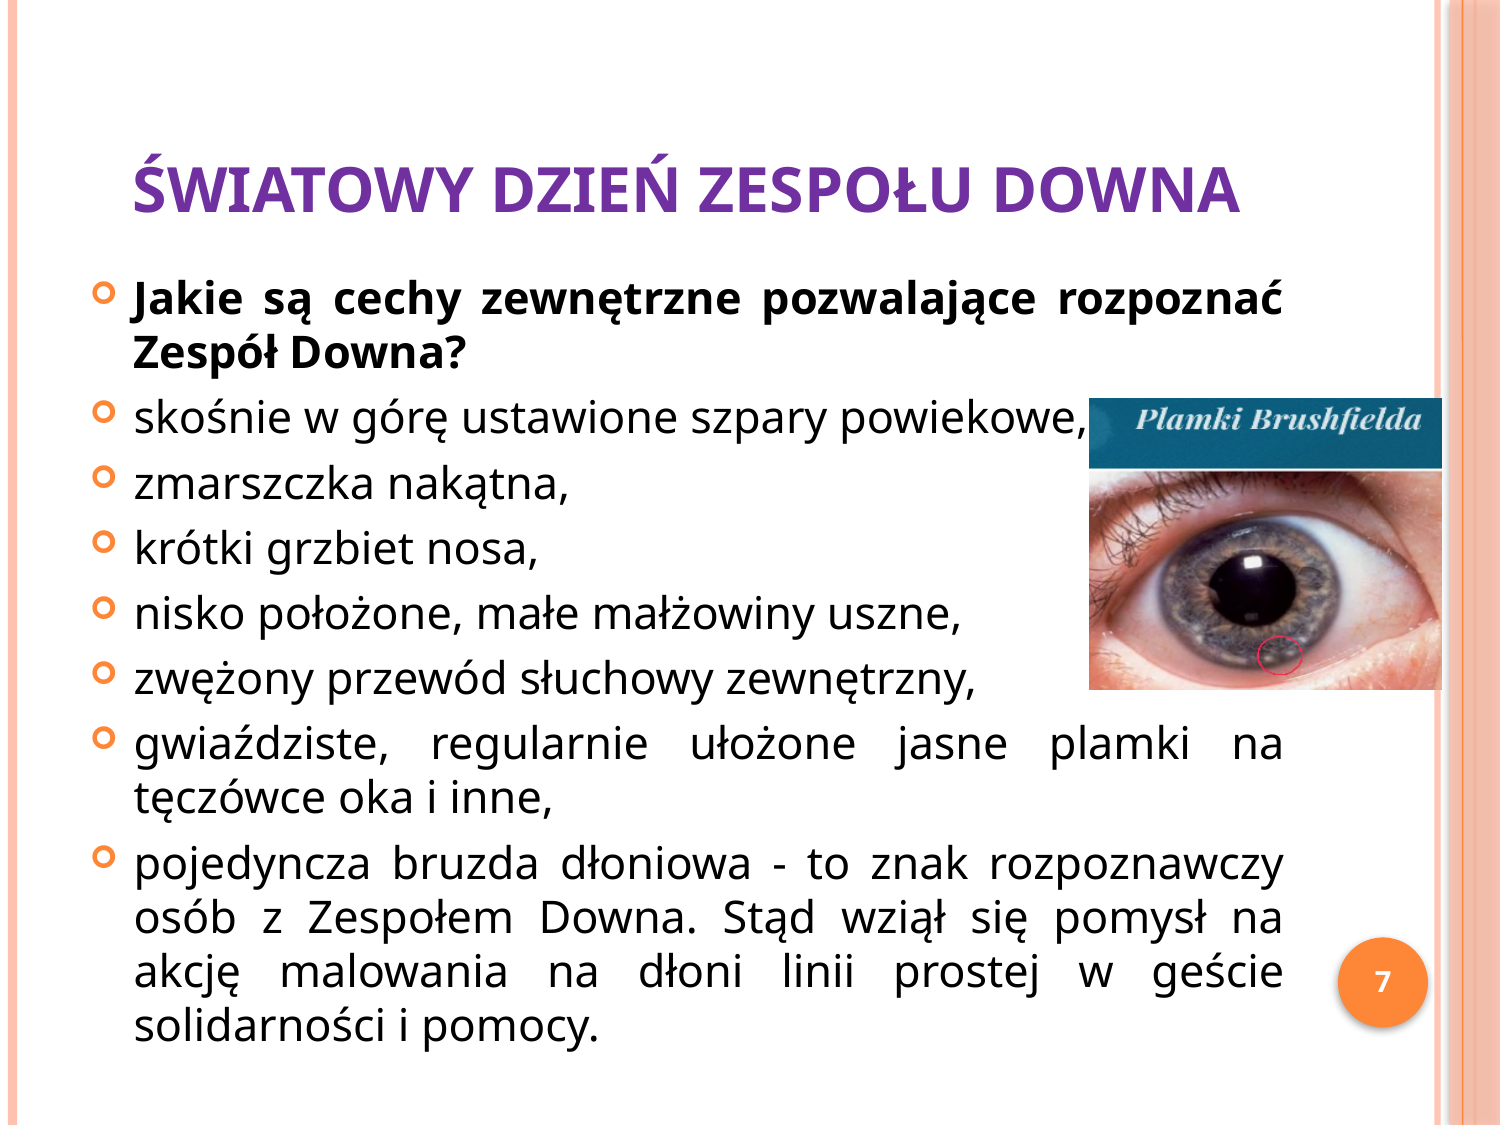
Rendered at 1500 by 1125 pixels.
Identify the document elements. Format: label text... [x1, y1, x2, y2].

slide_number 7 [1333, 940, 1434, 1027]
title Światowy Dzień Zespołu Downa [75, 45, 1300, 233]
picture [1089, 397, 1442, 691]
list Jakie są cechy zewnętrzne pozwalające rozpoznać Zespół Downa? skośnie w górę ustawione szpary powiekowe, zmarszczka nakątna, krótki grzbiet nosa, nisko położone, małe małżowiny uszne, zwężony przewód słuchowy zewnętrzny, gwiaździste, regularnie ułożone jasne plamki na tęczówce oka i inne, pojedyncza bruzda dłoniowa - to znak rozpoznawczy osób z Zespołem Downa. Stąd wziął się pomysł na akcję malowania na dłoni linii prostej w geście solidarności i pomocy. [75, 262, 1300, 1062]
